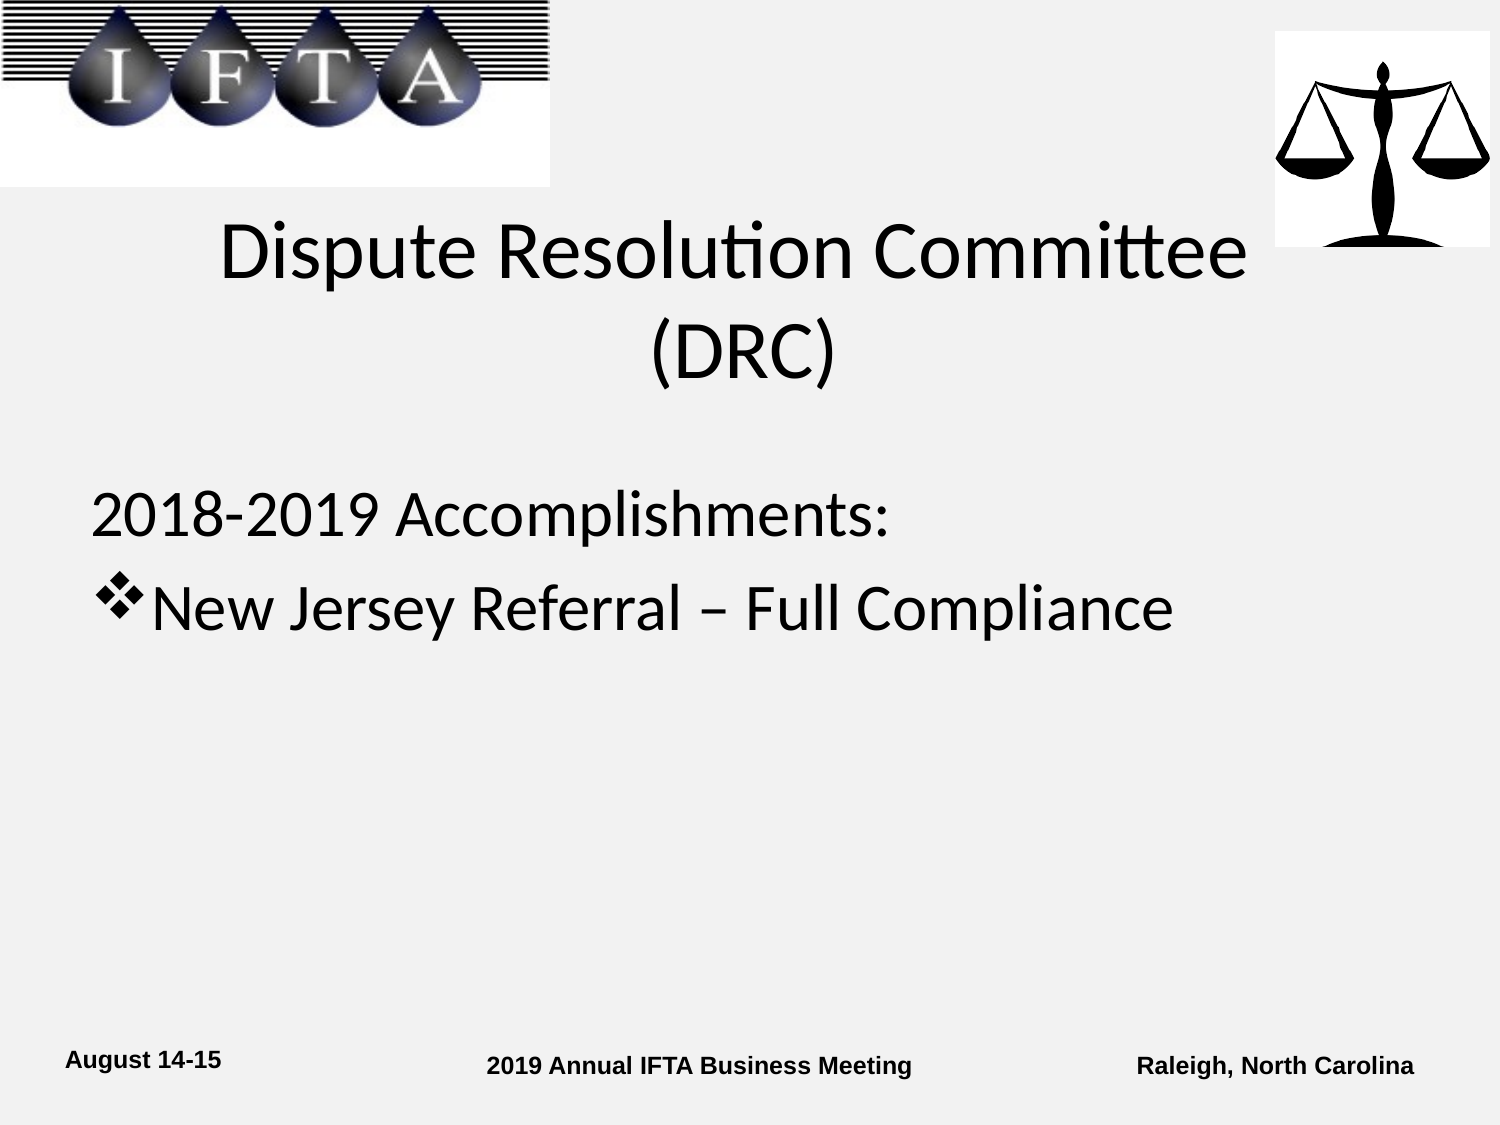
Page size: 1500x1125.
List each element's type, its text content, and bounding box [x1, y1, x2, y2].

picture [0, 0, 550, 187]
title Dispute Resolution Committee (DRC) [24, 187, 1463, 288]
list 2018-2019 Accomplishments: New Jersey Referral – Full Compliance [75, 462, 1425, 1003]
picture [1274, 31, 1490, 247]
